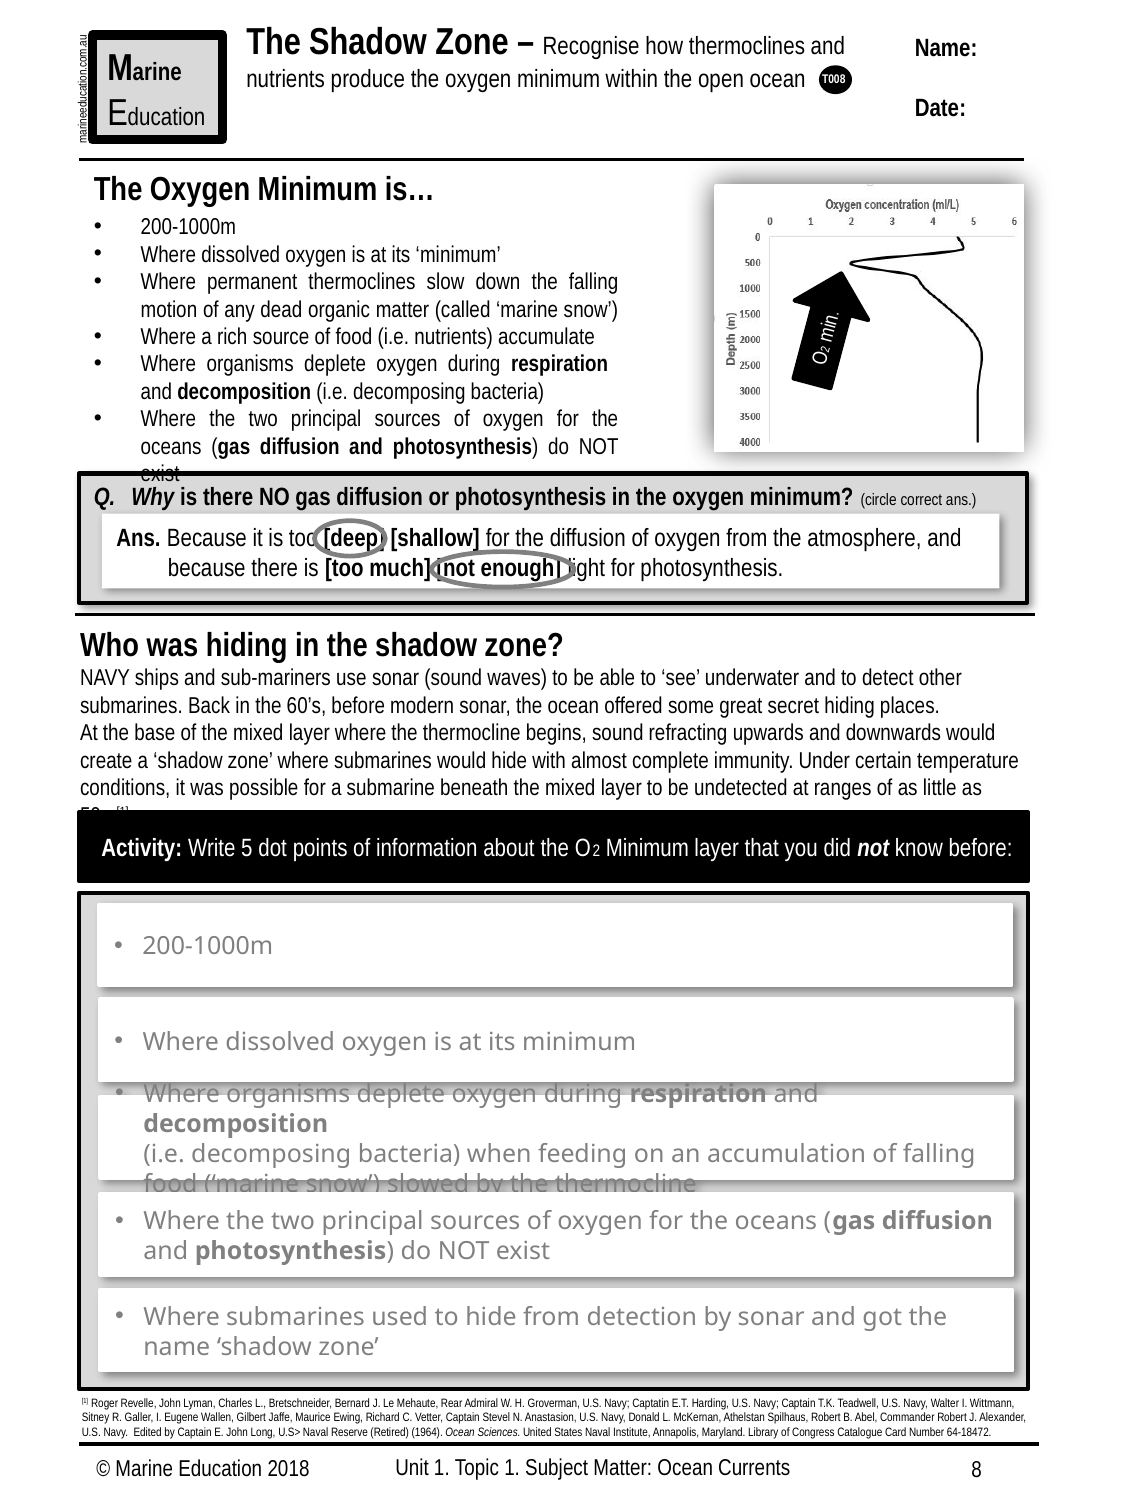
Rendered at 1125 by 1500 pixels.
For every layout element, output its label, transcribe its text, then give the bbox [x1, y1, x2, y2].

text_box [77, 891, 1030, 1387]
text_box The Oxygen Minimum is… 200-1000m Where dissolved oxygen is at its ‘minimum’ Where permanent thermoclines slow down the falling motion of any dead organic matter (called ‘marine snow’) Where a rich source of food (i.e. nutrients) accumulate Where organisms deplete oxygen during respiration and decomposition (i.e. decomposing bacteria) Where the two principal sources of oxygen for the oceans (gas diffusion and photosynthesis) do NOT exist [78, 166, 634, 494]
text_box [312, 518, 388, 559]
text_box 996 [120, 998, 1021, 1095]
text_box 200-1000m [97, 903, 1013, 987]
text_box Marine Education [97, 35, 223, 140]
text_box 996 [100, 1193, 1022, 1285]
text_box 996 [99, 904, 1021, 997]
text_box Where dissolved oxygen is at its minimum [98, 997, 1014, 1082]
picture [714, 184, 1025, 452]
text_box Who was hiding in the shadow zone? NAVY ships and sub-mariners use sonar (sound waves) to be able to ‘see’ underwater and to detect other submarines. Back in the 60’s, before modern sonar, the ocean offered some great secret hiding places. At the base of the mixed layer where the thermocline begins, sound refracting upwards and downwards would create a ‘shadow zone’ where submarines would hide with almost complete immunity. Under certain temperature conditions, it was possible for a submarine beneath the mixed layer to be undetected at ranges of as little as 50m[1]. [65, 615, 1053, 835]
text_box Ans. Because it is too [deep] [shallow] for the diffusion of oxygen from the atmosphere, and because there is [too much] [not enough] light for photosynthesis. [101, 513, 1000, 589]
text_box Why is there NO gas diffusion or photosynthesis in the oxygen minimum? (circle correct ans.) [77, 471, 1029, 605]
text_box T008 [807, 63, 871, 94]
text_box Where organisms deplete oxygen during respiration and decomposition (i.e. decomposing bacteria) when feeding on an accumulation of falling food (‘marine snow’) slowed by the thermocline [98, 1095, 1014, 1180]
text_box [77, 810, 1030, 883]
text_box marineeducation.com.au [67, 0, 97, 159]
text_box 8 [953, 1452, 1039, 1500]
text_box Where the two principal sources of oxygen for the oceans (gas diffusion and photosynthesis) do NOT exist [98, 1192, 1014, 1277]
text_box [1] Roger Revelle, John Lyman, Charles L., Bretschneider, Bernard J. Le Mehaute, Rear Admiral W. H. Groverman, U.S. Navy; Captatin E.T. Harding, U.S. Navy; Captain T.K. Teadwell, U.S. Navy, Walter I. Wittmann, Sitney R. Galler, I. Eugene Wallen, Gilbert Jaffe, Maurice Ewing, Richard C. Vetter, Captain Stevel N. Anastasion, U.S. Navy, Donald L. McKernan, Athelstan Spilhaus, Robert B. Abel, Commander Robert J. Alexander, U.S. Navy. Edited by Captain E. John Long, U.S> Naval Reserve (Retired) (1964). Ocean Sciences. United States Naval Institute, Annapolis, Maryland. Library of Congress Catalogue Card Number 64-18472. [67, 1387, 1055, 1447]
text_box Unit 1. Topic 1. Subject Matter: Ocean Currents [380, 1453, 913, 1500]
text_box © Marine Education 2018 [81, 1453, 380, 1500]
text_box Activity: Write 5 dot points of information about the O2 Minimum layer that you did not know before: [86, 824, 1039, 869]
text_box Where submarines used to hide from detection by sonar and got the name ‘shadow zone’ [98, 1288, 1014, 1372]
text_box The Shadow Zone – Recognise how thermoclines and nutrients produce the oxygen minimum within the open ocean [231, 10, 906, 100]
text_box Name: Date: [899, 23, 1092, 129]
text_box [429, 549, 576, 590]
